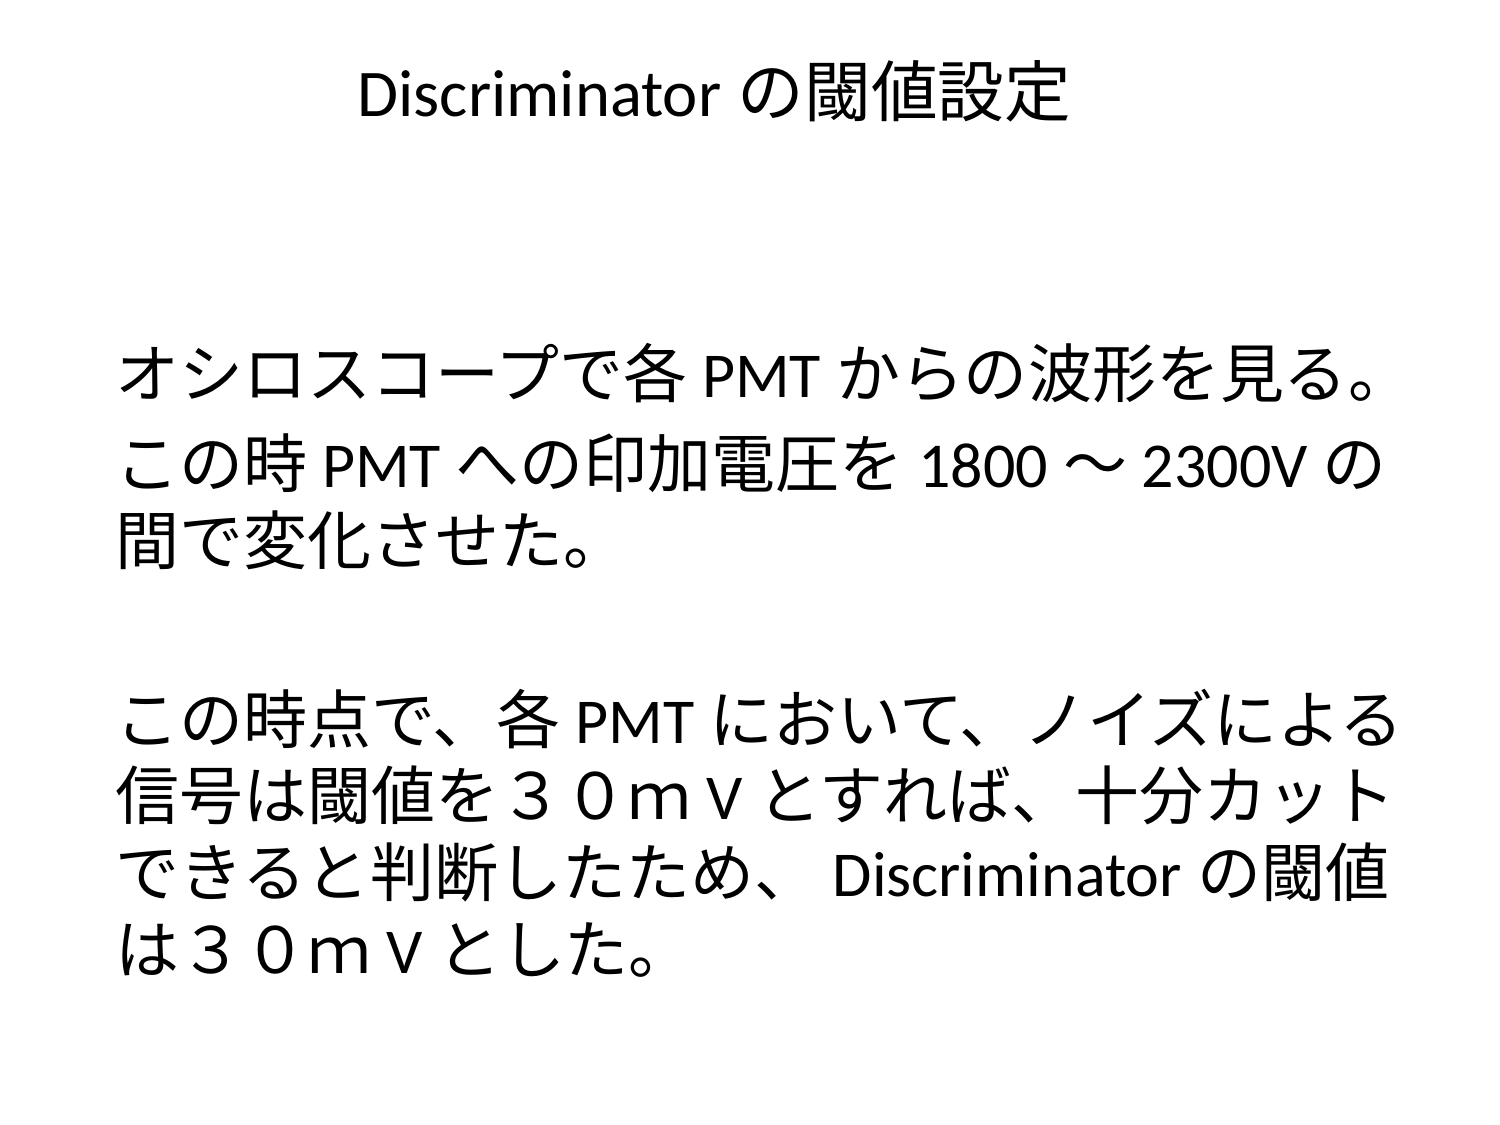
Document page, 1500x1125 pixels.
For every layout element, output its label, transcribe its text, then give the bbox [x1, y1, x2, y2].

list オシロスコープで各PMTからの波形を見る。 この時PMTへの印加電圧を1800～2300Vの間で変化させた。 この時点で、各PMTにおいて、ノイズによる信号は閾値を３０ｍVとすれば、十分カットできると判断したため、Discriminatorの閾値は３０ｍVとした。 [100, 326, 1436, 1000]
text_box Discriminatorの閾値設定 [159, 42, 1270, 138]
